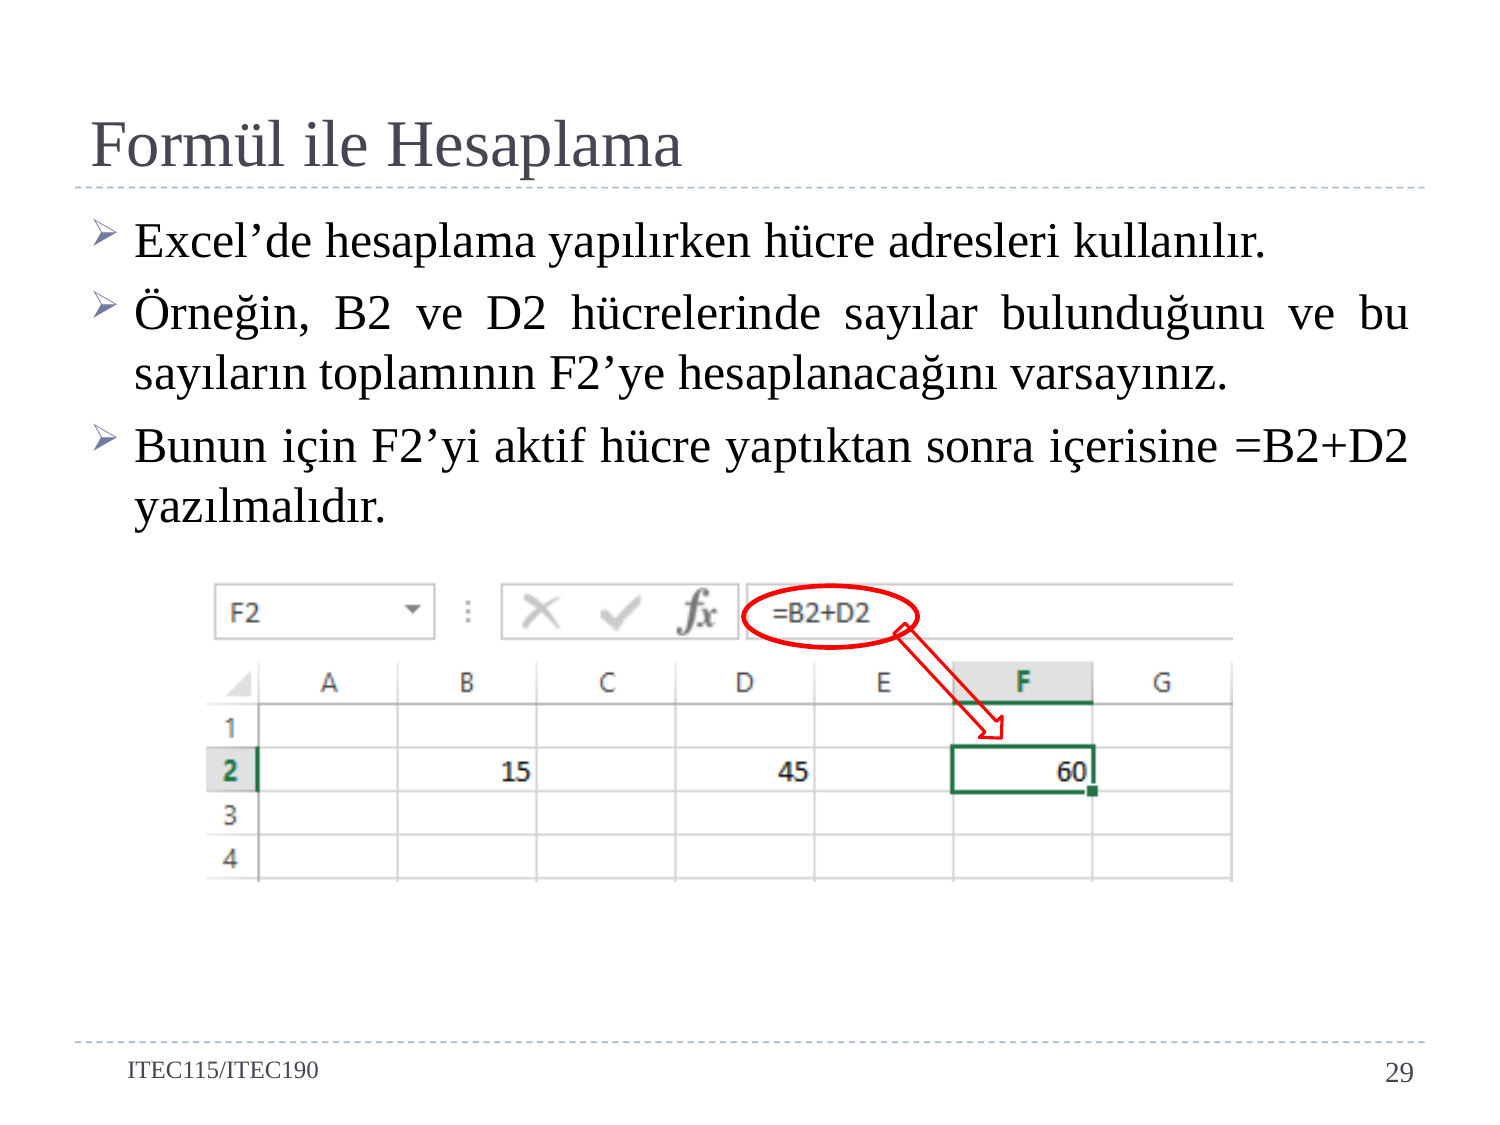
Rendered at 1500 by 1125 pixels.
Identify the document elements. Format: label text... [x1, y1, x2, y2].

title Formül ile Hesaplama [75, 24, 1425, 188]
slide_number 29 [1352, 1045, 1430, 1106]
footer ITEC115/ITEC190 [112, 1045, 1352, 1106]
list Excel’de hesaplama yapılırken hücre adresleri kullanılır. Örneğin, B2 ve D2 hücrelerinde sayılar bulunduğunu ve bu sayıların toplamının F2’ye hesaplanacağını varsayınız. Bunun için F2’yi aktif hücre yaptıktan sonra içerisine =B2+D2 yazılmalıdır. [75, 200, 1425, 1010]
picture [206, 562, 1234, 882]
